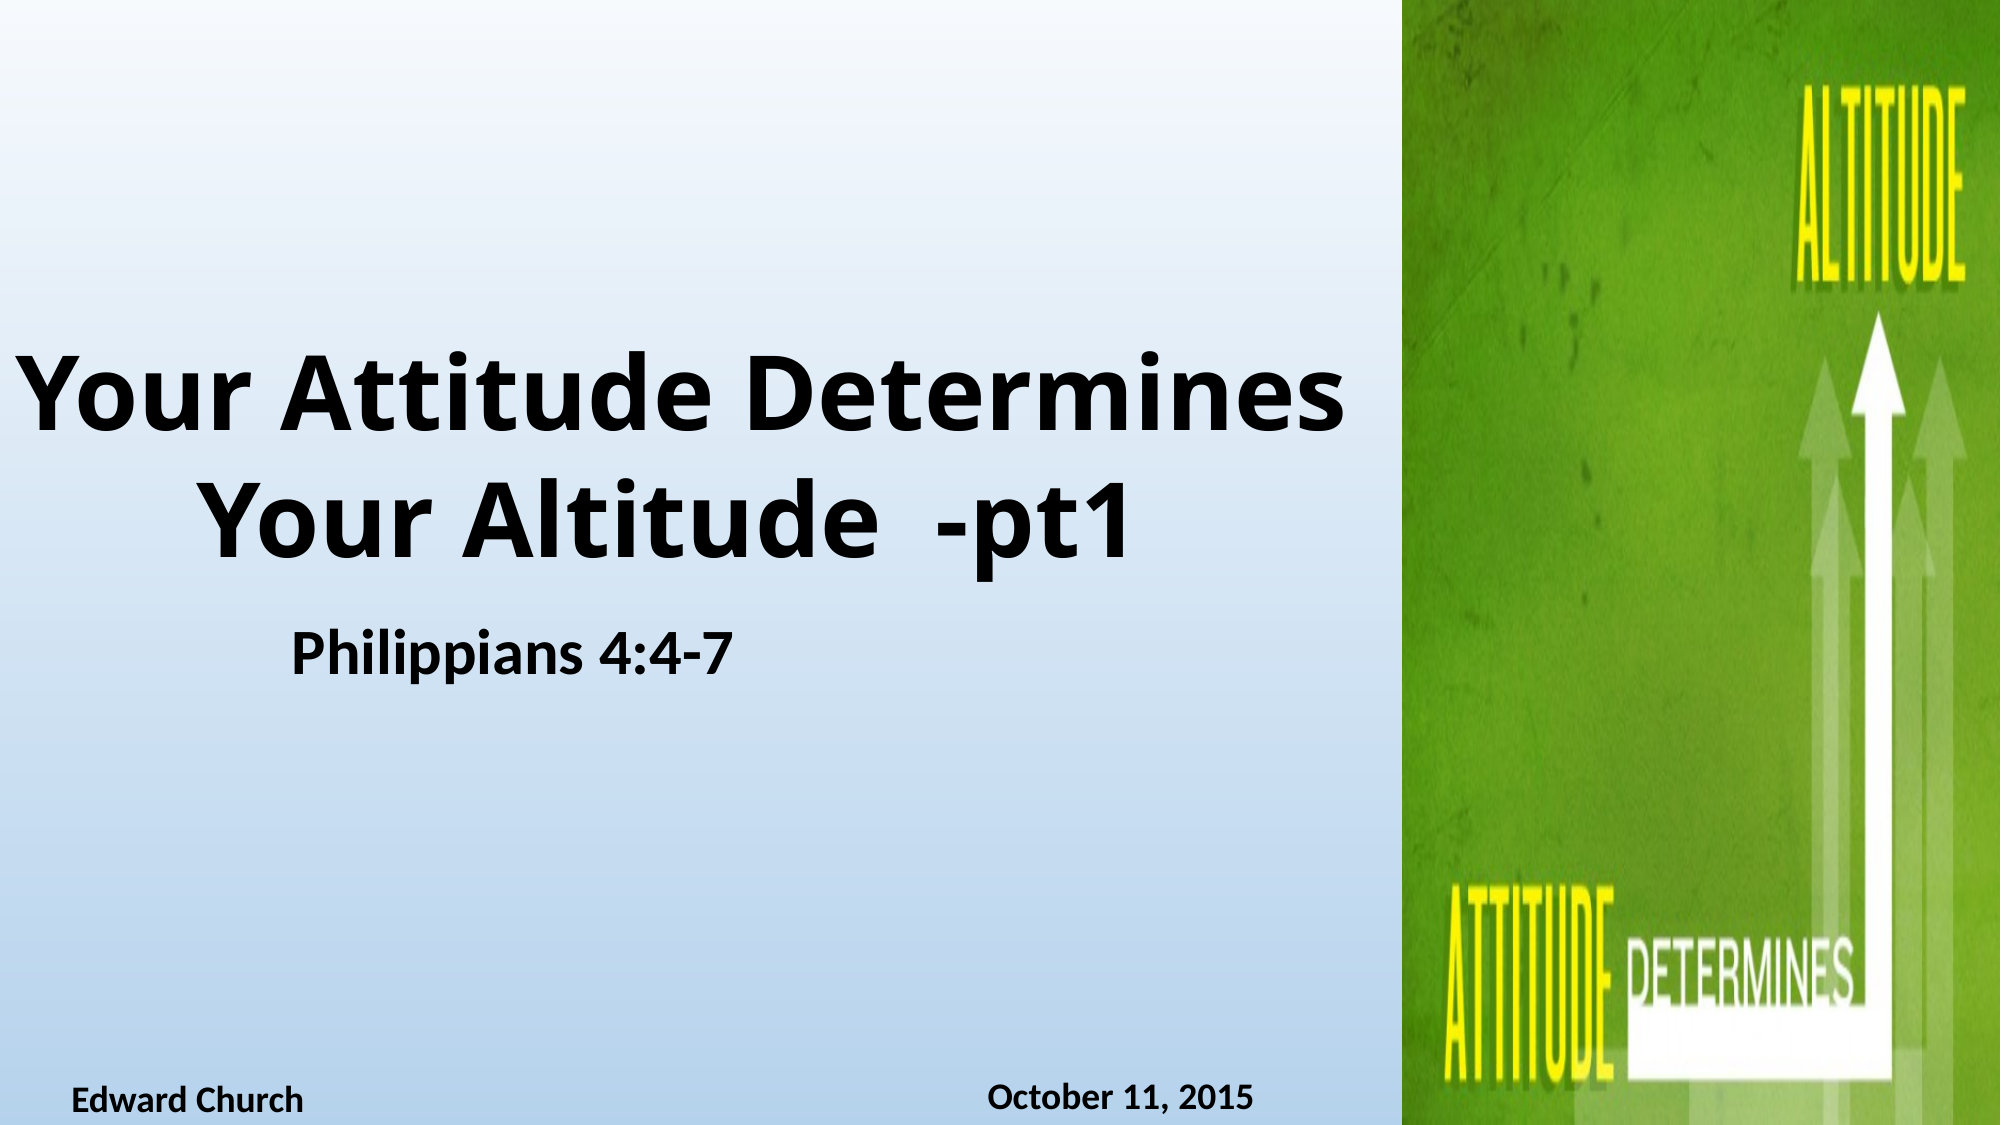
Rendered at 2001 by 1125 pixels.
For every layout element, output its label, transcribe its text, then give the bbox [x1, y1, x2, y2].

text_box October 11, 2015 [972, 1064, 1279, 1125]
subtitle Philippians 4:4-7 [152, 620, 875, 738]
text_box Edward Church [56, 1067, 346, 1125]
picture [1402, 0, 2000, 1125]
title Your Attitude Determines Your Altitude -pt1 [0, 199, 1363, 591]
